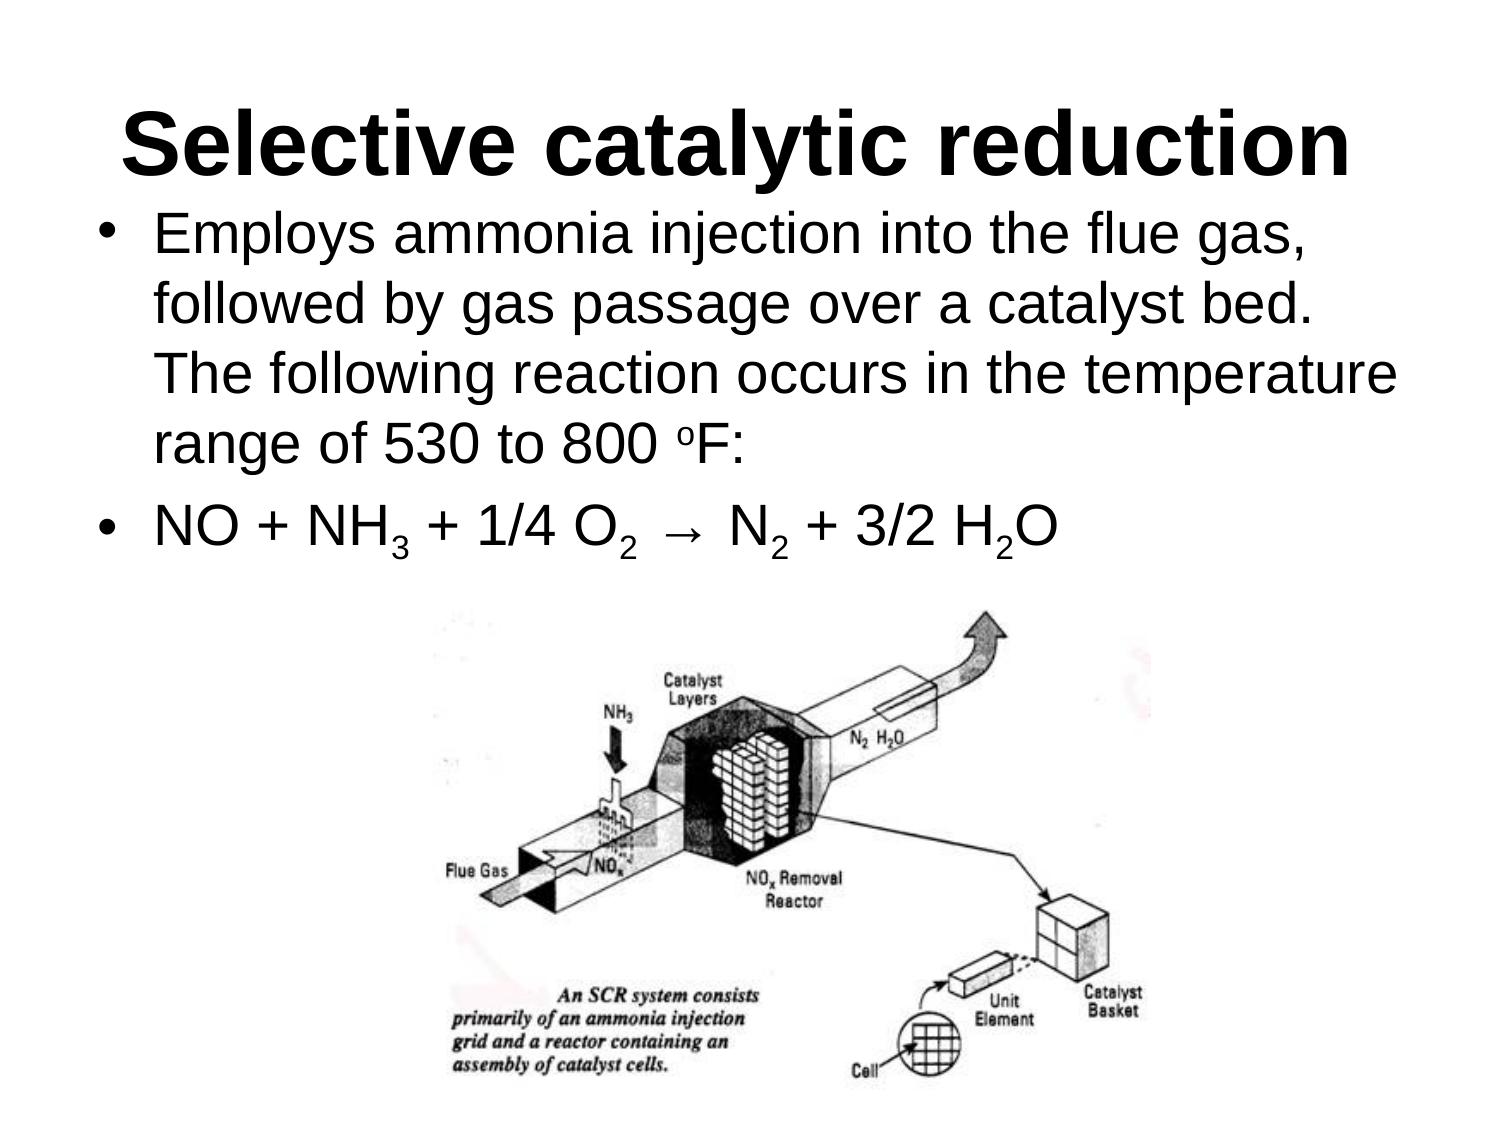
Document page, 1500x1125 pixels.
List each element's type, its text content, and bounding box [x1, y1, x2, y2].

title Selective catalytic reduction [74, 44, 1426, 233]
picture [433, 609, 1152, 1091]
list Employs ammonia injection into the flue gas, followed by gas passage over a catalyst bed. The following reaction occurs in the temperature range of 530 to 800 oF: NO + NH3 + 1/4 O2 → N2 + 3/2 H2O [81, 187, 1433, 617]
